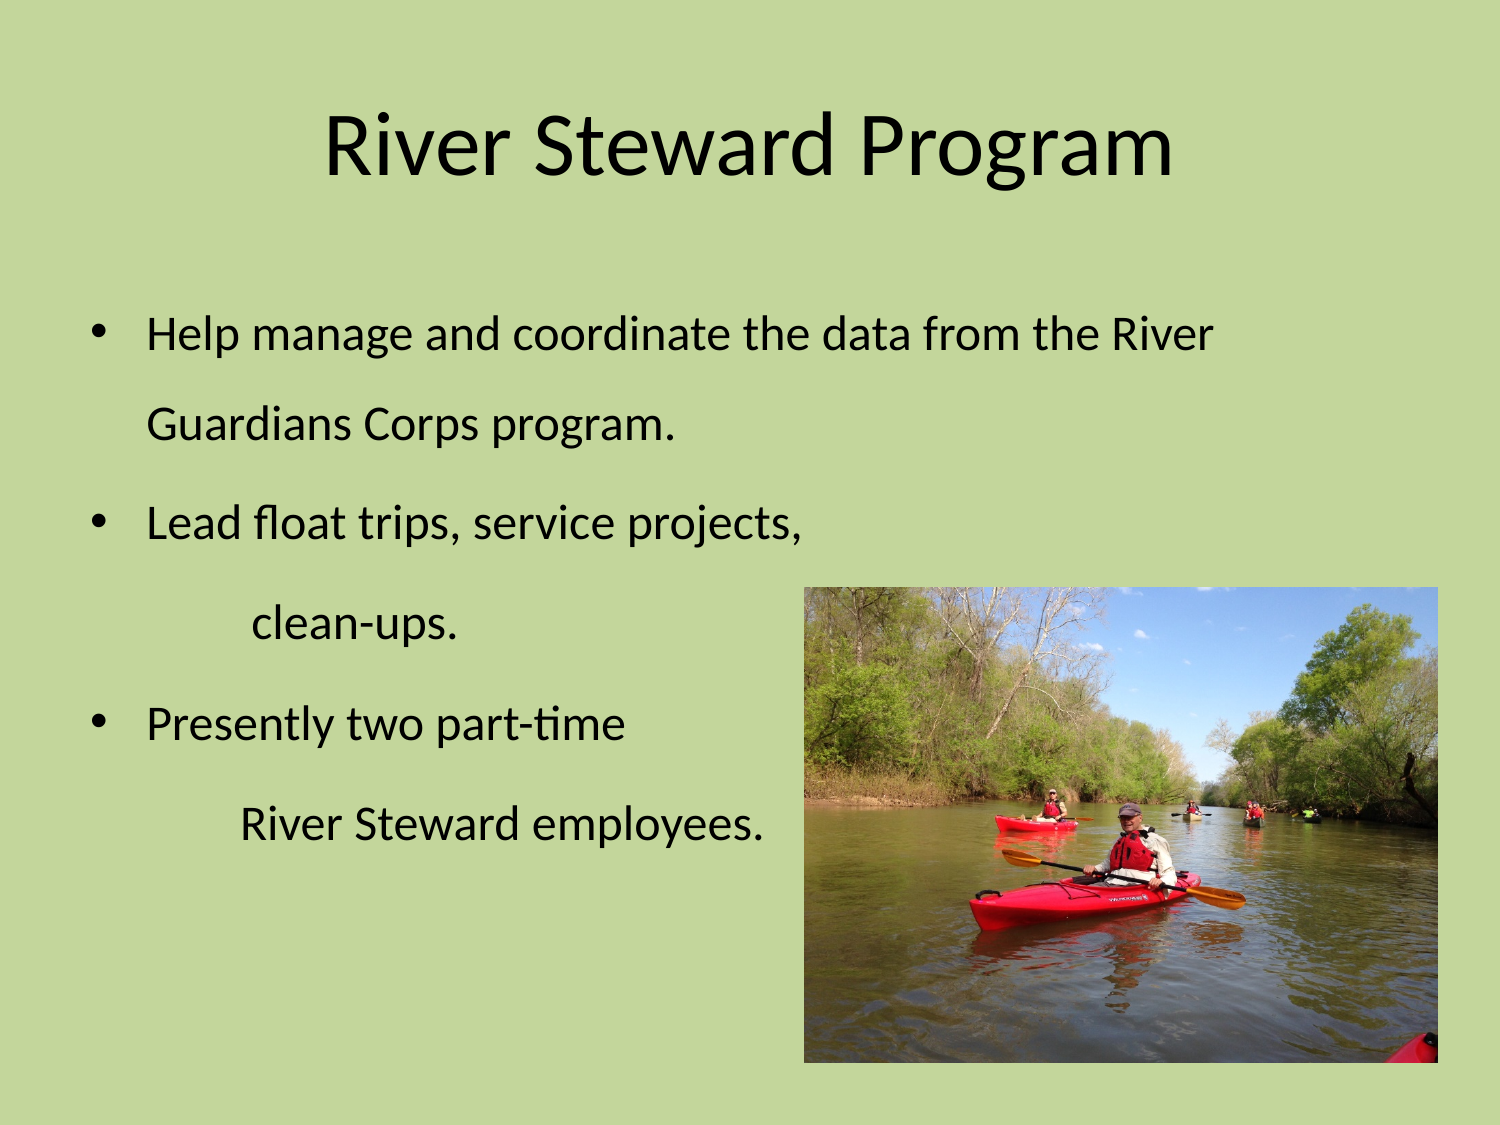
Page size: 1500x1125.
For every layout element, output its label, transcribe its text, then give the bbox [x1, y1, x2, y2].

list Help manage and coordinate the data from the River Guardians Corps program. Lead float trips, service projects, clean-ups. Presently two part-time River Steward employees. [75, 262, 1425, 1005]
title River Steward Program [75, 45, 1425, 233]
picture [803, 587, 1438, 1063]
